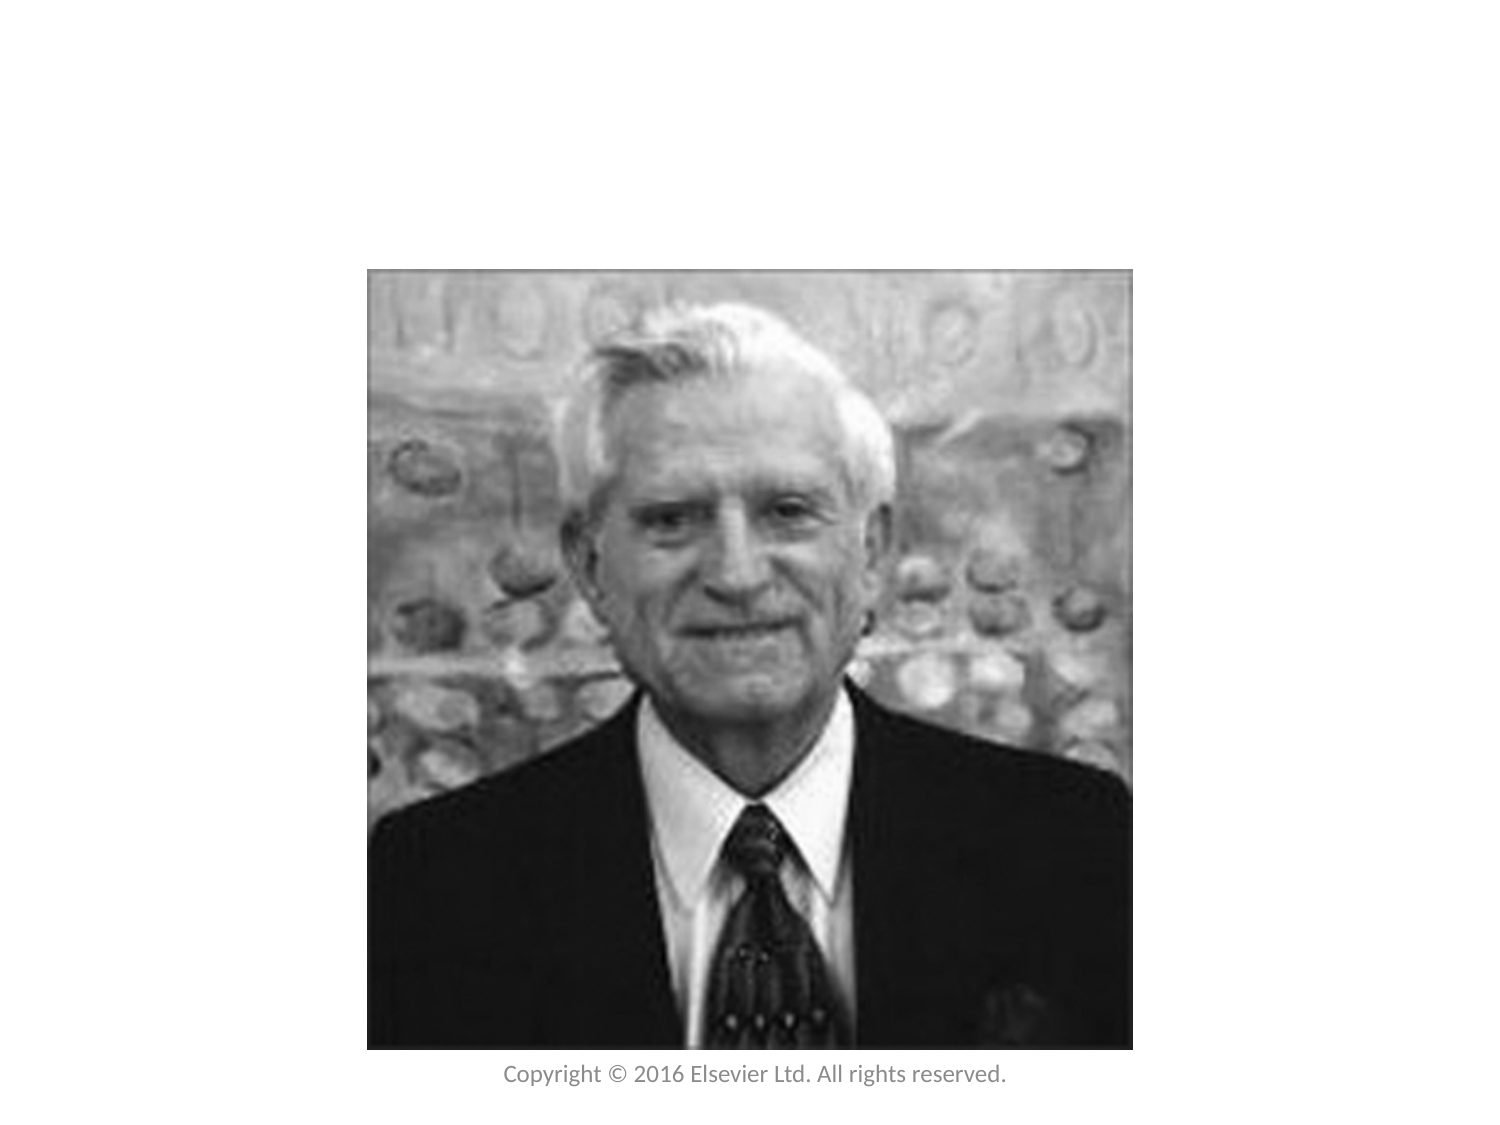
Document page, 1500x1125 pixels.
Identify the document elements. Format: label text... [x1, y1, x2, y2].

picture [367, 269, 1133, 1051]
footer Copyright © 2016 Elsevier Ltd. All rights reserved. [442, 1060, 1069, 1103]
